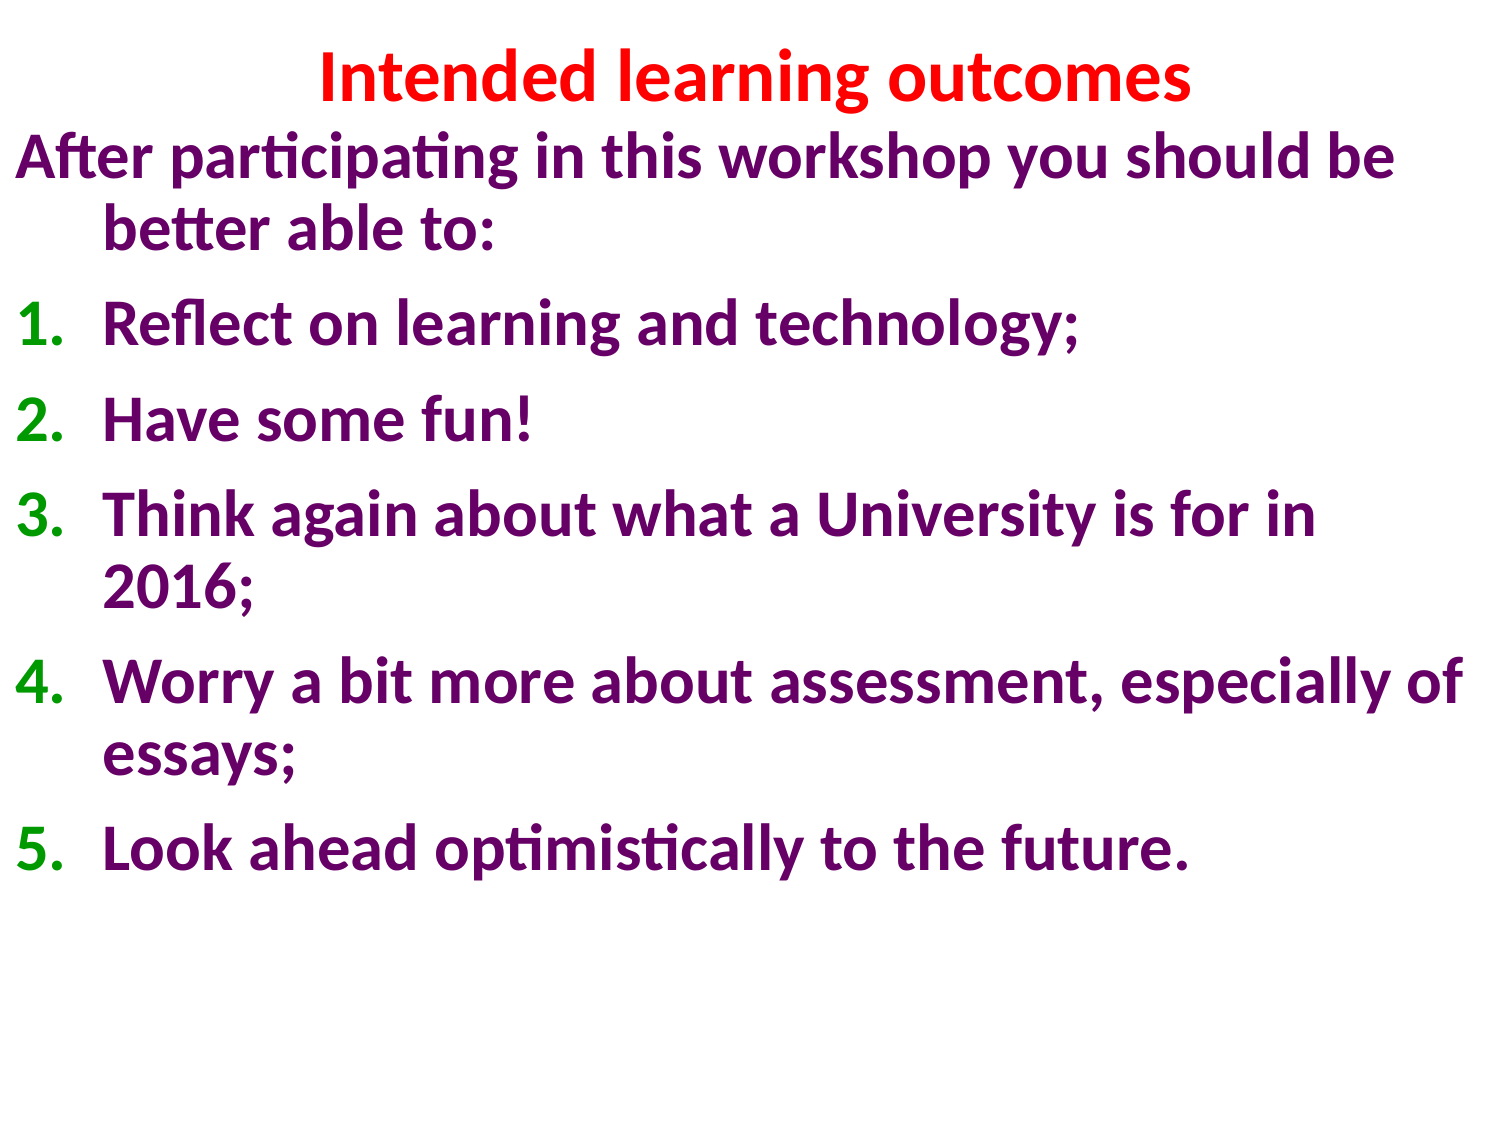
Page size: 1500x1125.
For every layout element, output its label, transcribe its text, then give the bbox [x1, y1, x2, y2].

list After participating in this workshop you should be better able to: Reflect on learning and technology; Have some fun! Think again about what a University is for in 2016; Worry a bit more about assessment, especially of essays; Look ahead optimistically to the future. [0, 113, 1500, 1125]
title Intended learning outcomes [40, 30, 1471, 113]
